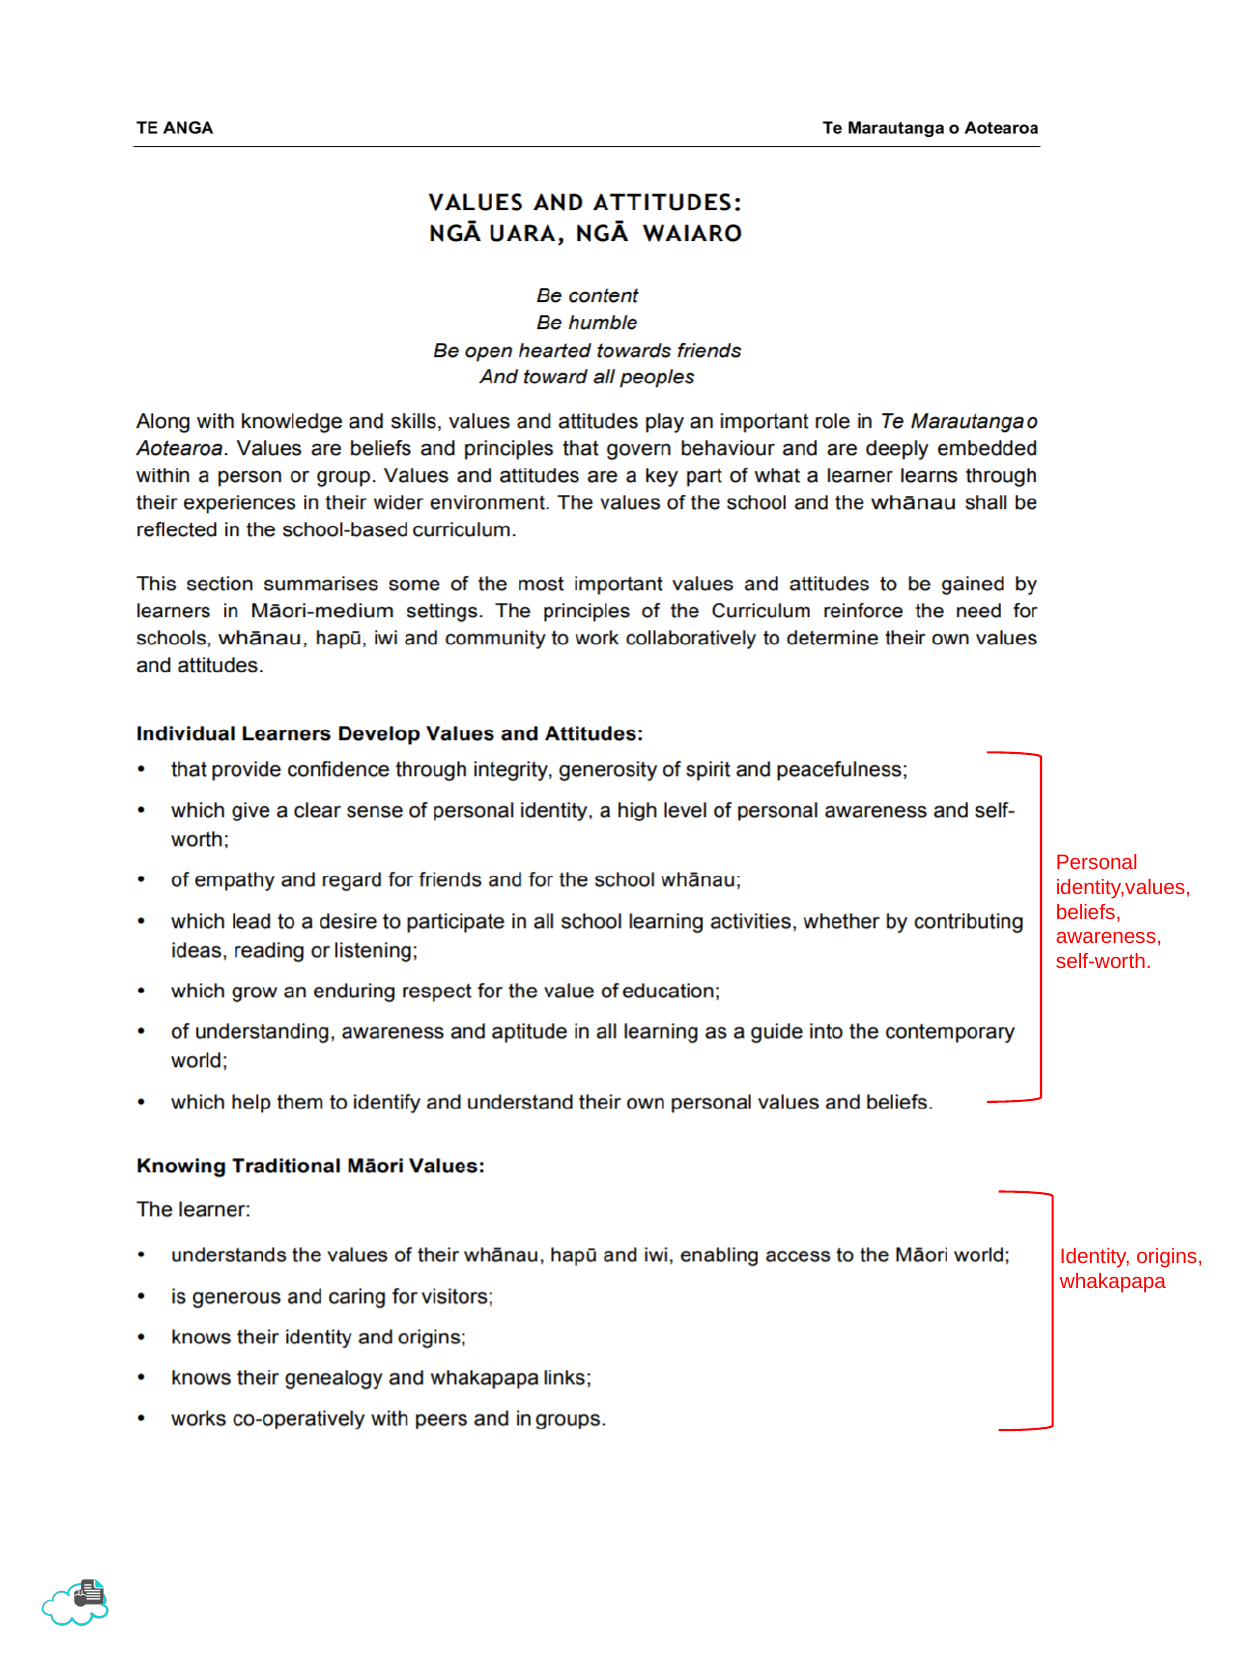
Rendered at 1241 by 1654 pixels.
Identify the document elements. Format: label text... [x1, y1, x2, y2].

picture [36, 1566, 114, 1639]
picture [92, 91, 1089, 1487]
text_box Personal identity,values, beliefs, awareness, self-worth. [1089, 840, 1217, 981]
text_box Identity, origins, whakapapa [1089, 1234, 1221, 1300]
